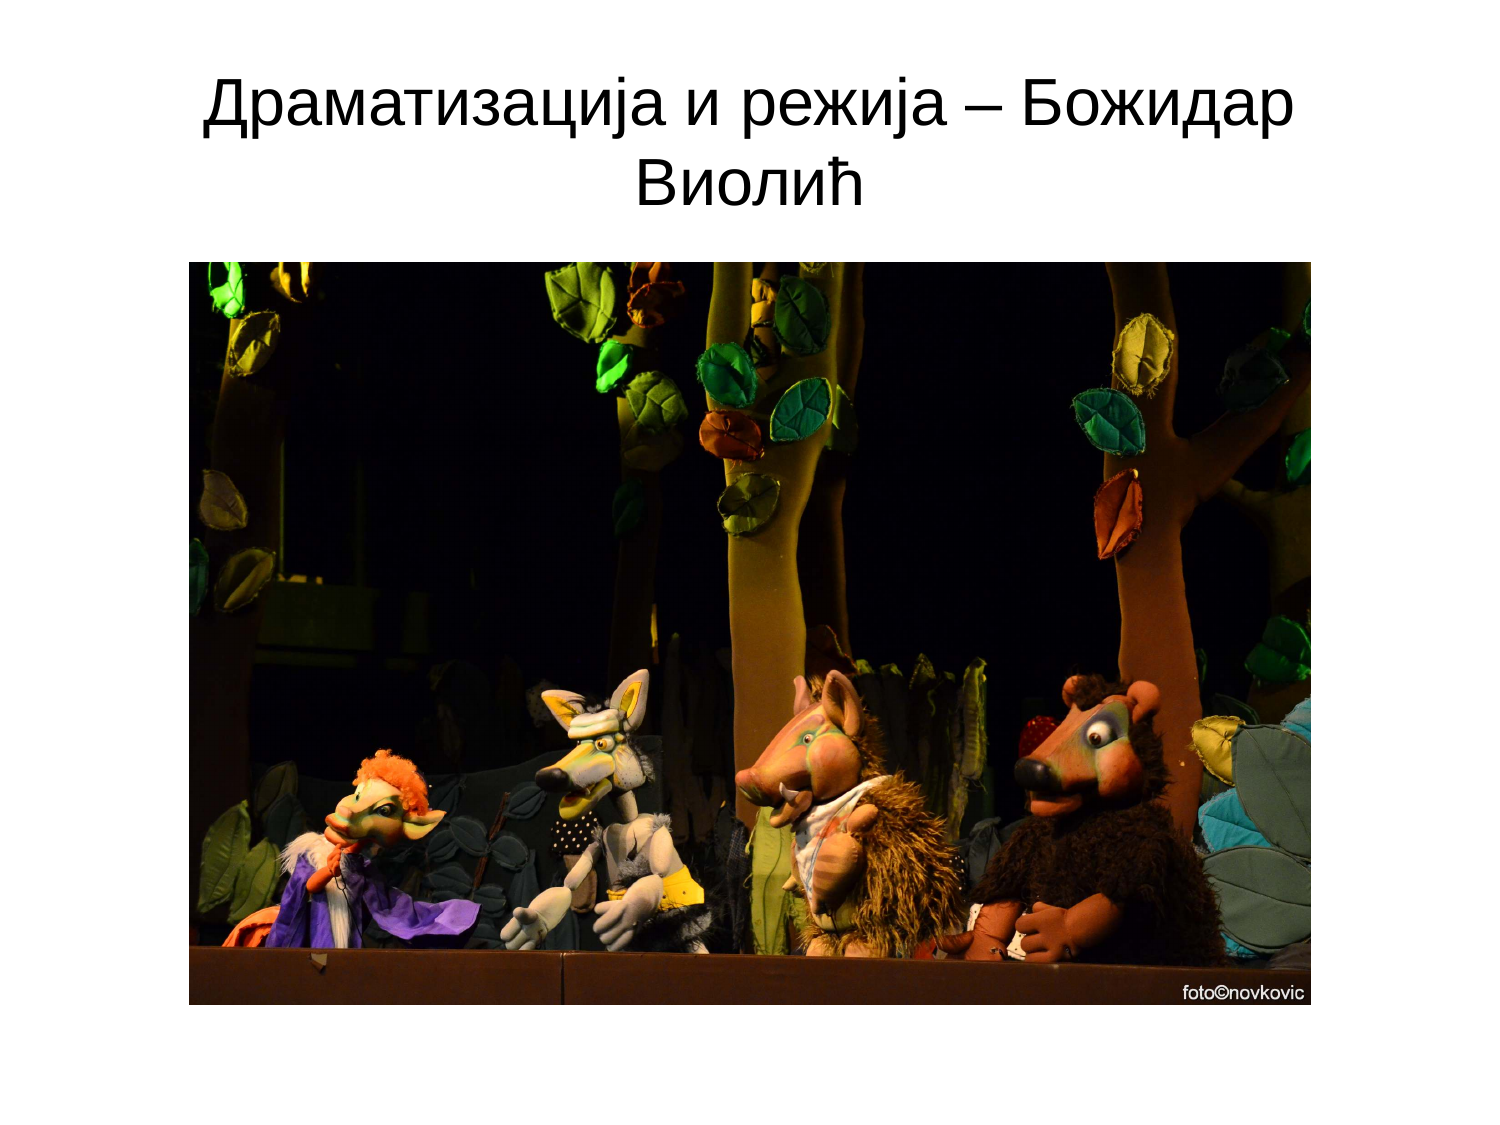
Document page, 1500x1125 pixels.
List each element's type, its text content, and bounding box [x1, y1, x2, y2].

title Драматизација и режија – Божидар Виолић [75, 45, 1425, 233]
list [189, 262, 1311, 1006]
